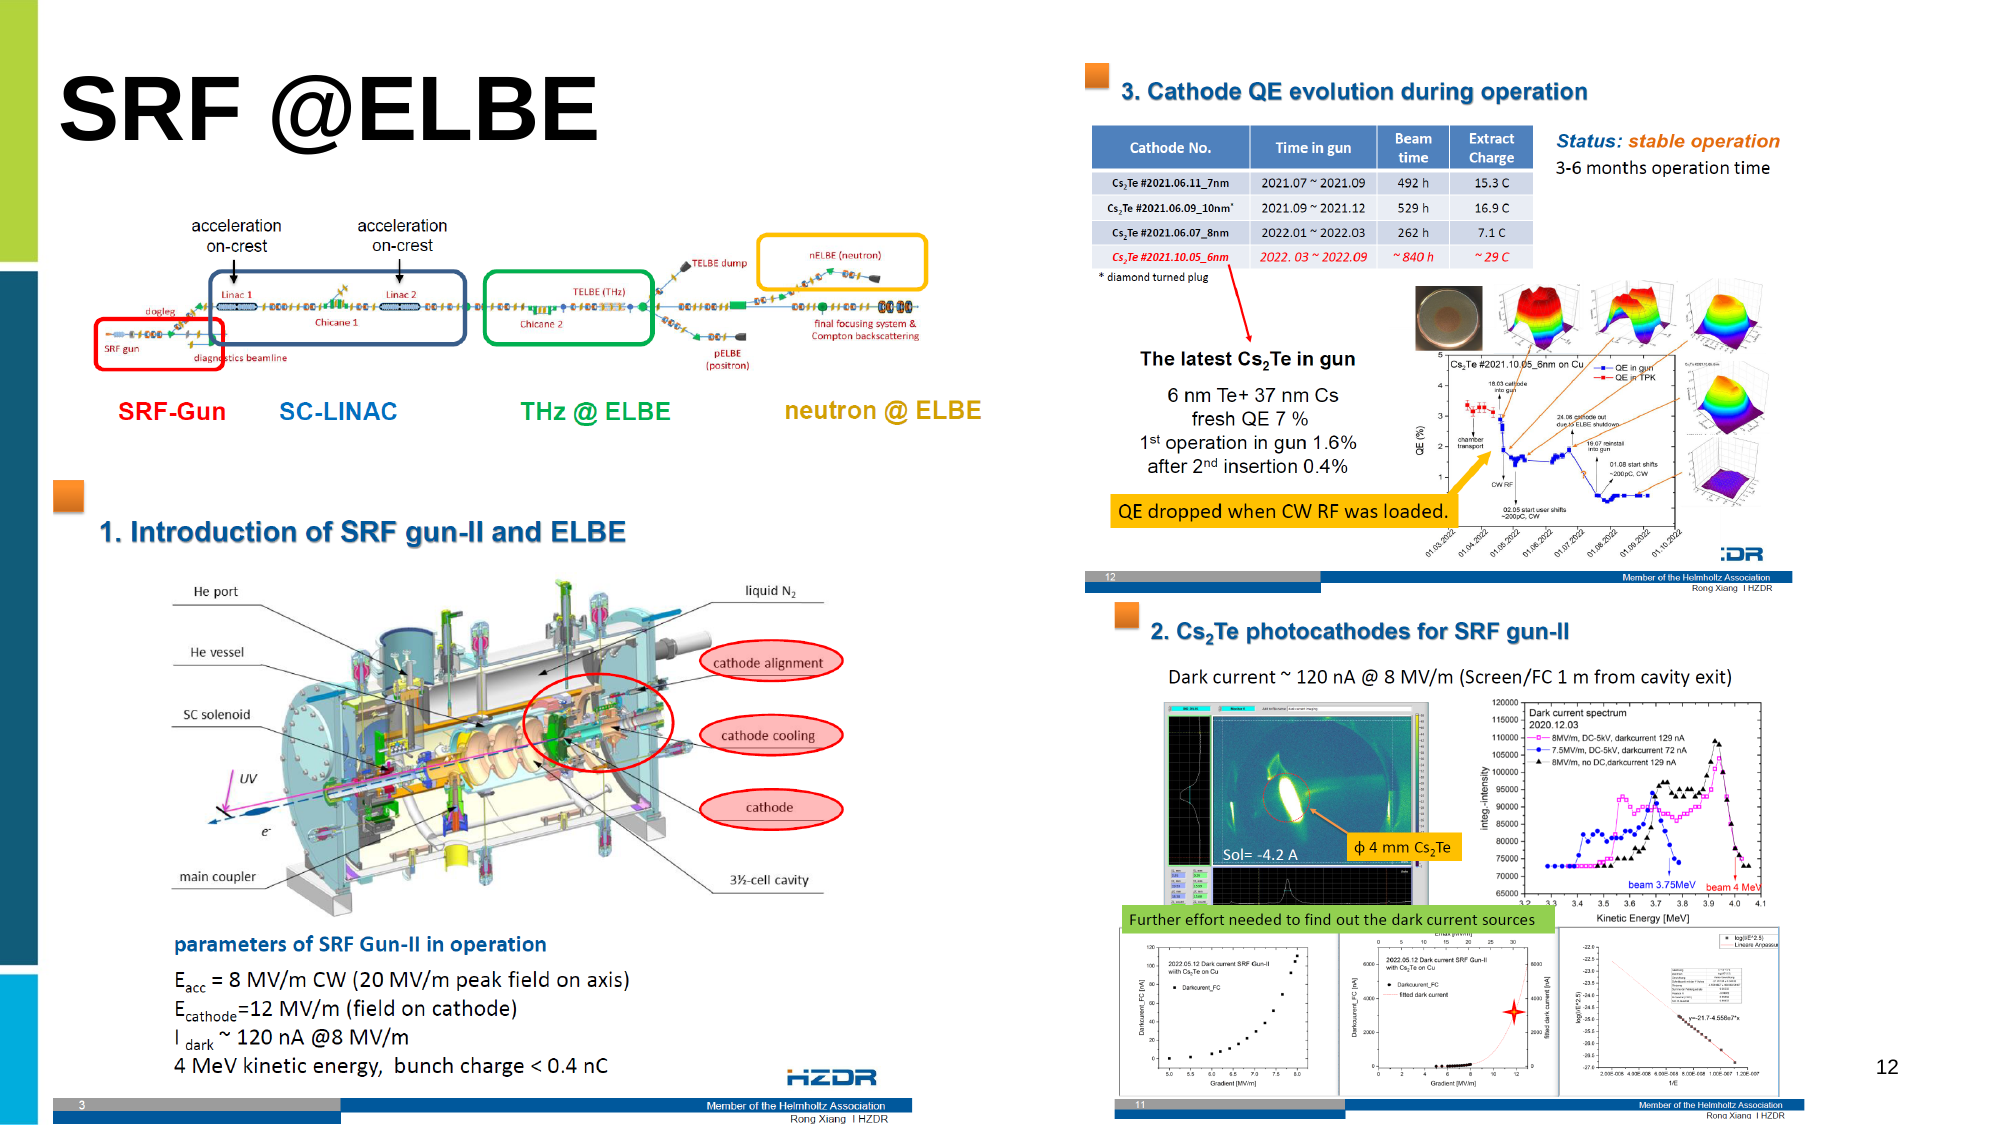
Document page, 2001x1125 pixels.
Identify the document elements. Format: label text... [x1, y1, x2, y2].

slide_number 12 [1835, 1036, 1907, 1097]
picture [0, 0, 2001, 1125]
title SRF @ELBE [43, 1, 1857, 220]
